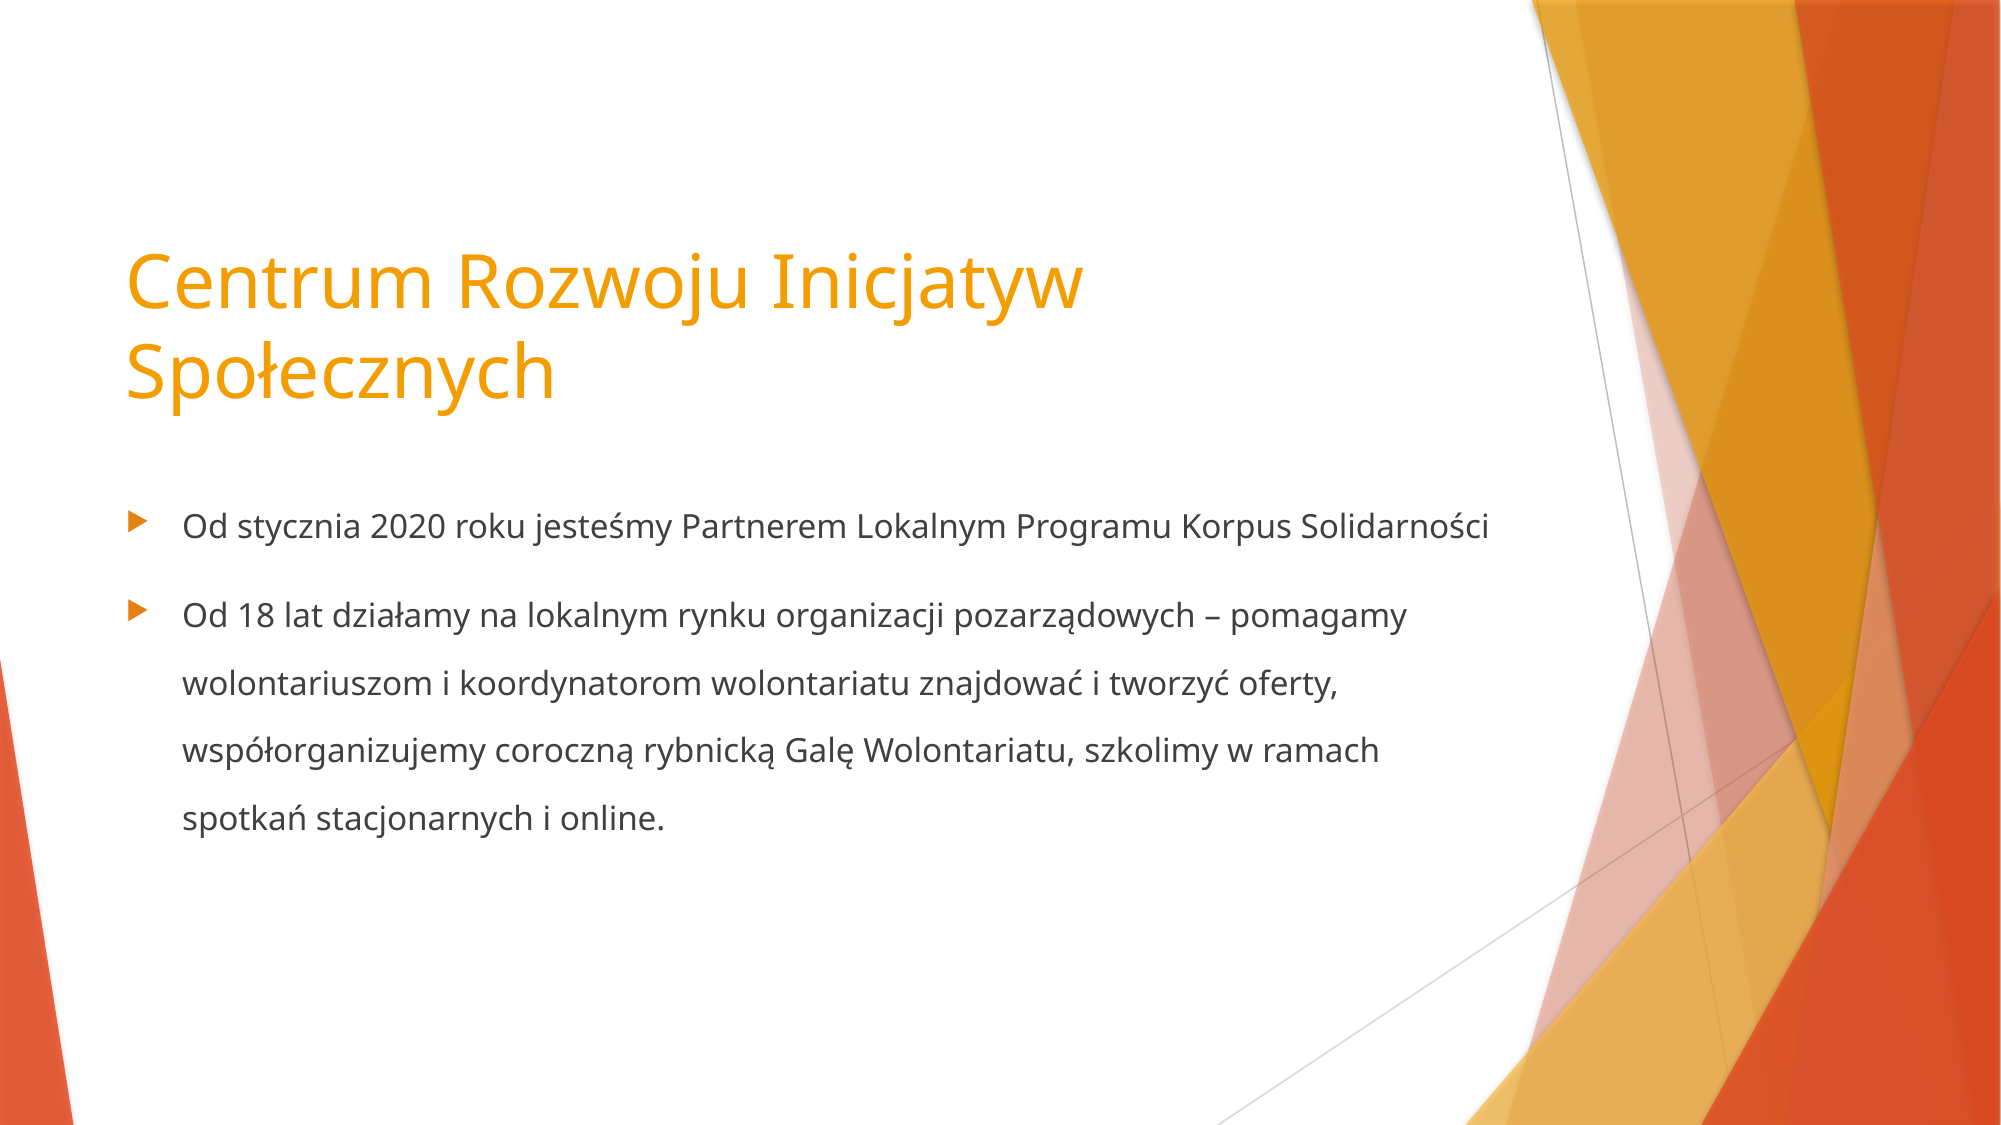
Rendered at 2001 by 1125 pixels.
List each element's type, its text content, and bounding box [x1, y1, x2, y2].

text_box Od stycznia 2020 roku jesteśmy Partnerem Lokalnym Programu Korpus Solidarności Od 18 lat działamy na lokalnym rynku organizacji pozarządowych – pomagamy wolontariuszom i koordynatorom wolontariatu znajdować i tworzyć oferty, współorganizujemy coroczną rybnicką Galę Wolontariatu, szkolimy w ramach spotkań stacjonarnych i online. [111, 469, 1522, 1125]
text_box Centrum Rozwoju Inicjatyw Społecznych [111, 226, 1522, 444]
